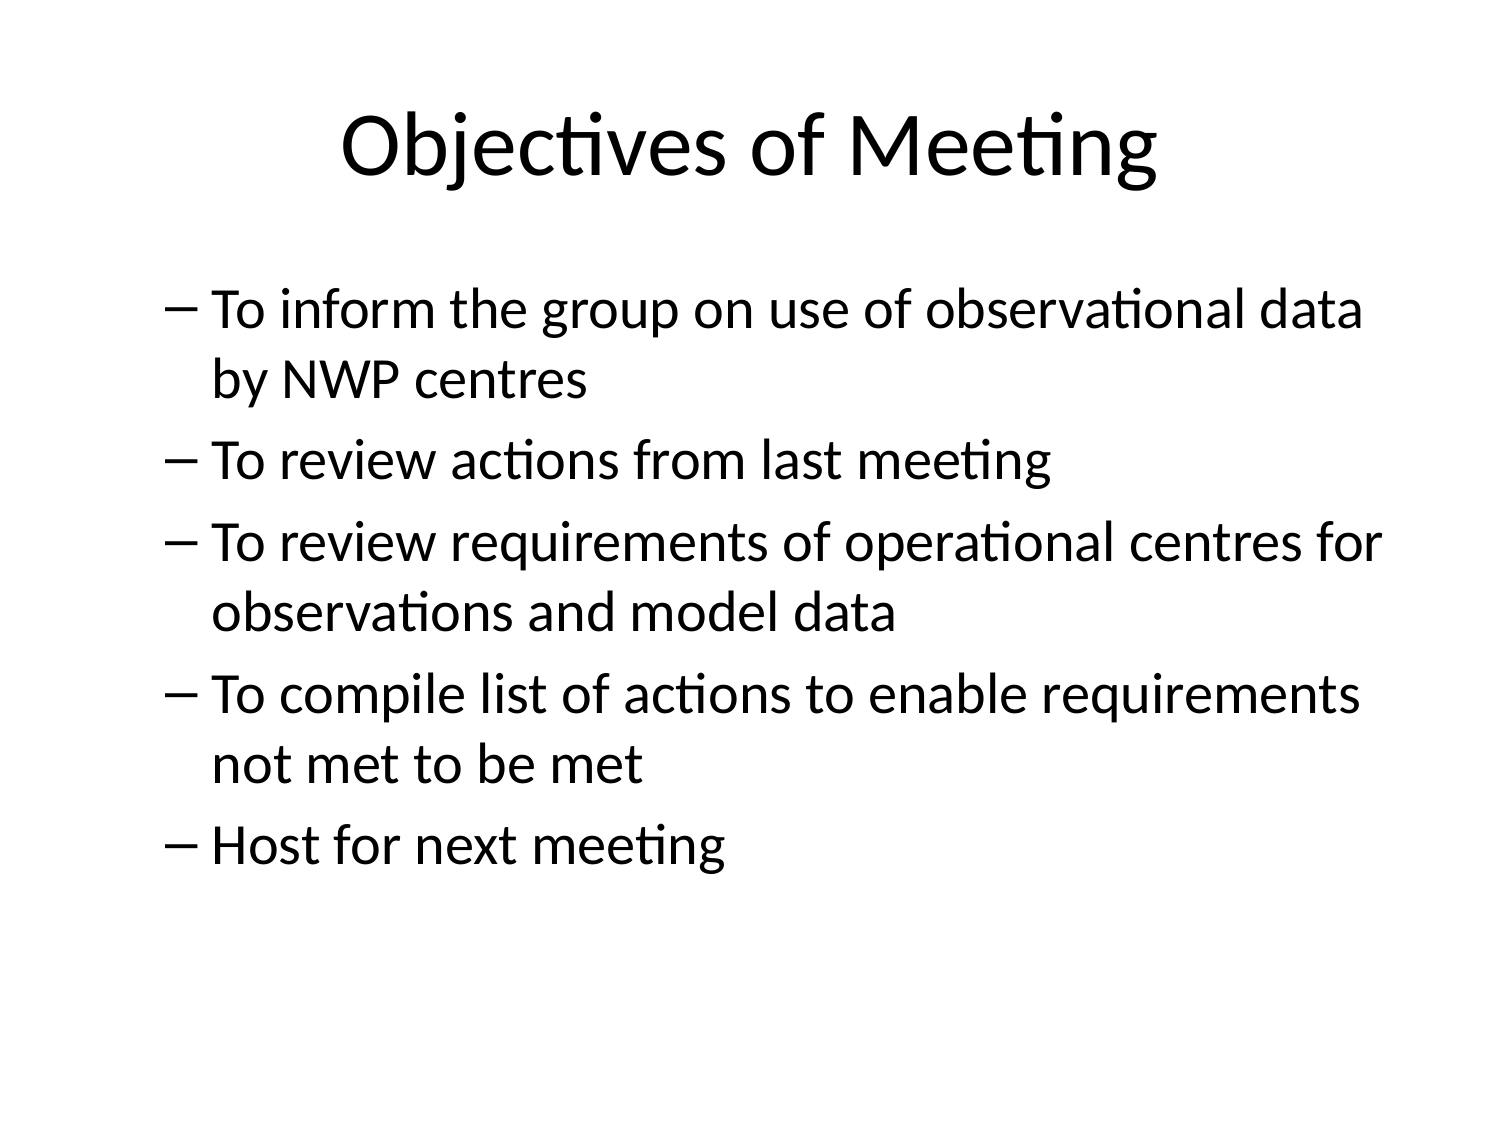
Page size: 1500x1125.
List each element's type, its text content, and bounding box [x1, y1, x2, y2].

title Objectives of Meeting [75, 45, 1425, 233]
list To inform the group on use of observational data by NWP centres To review actions from last meeting To review requirements of operational centres for observations and model data To compile list of actions to enable requirements not met to be met Host for next meeting [75, 262, 1425, 1005]
